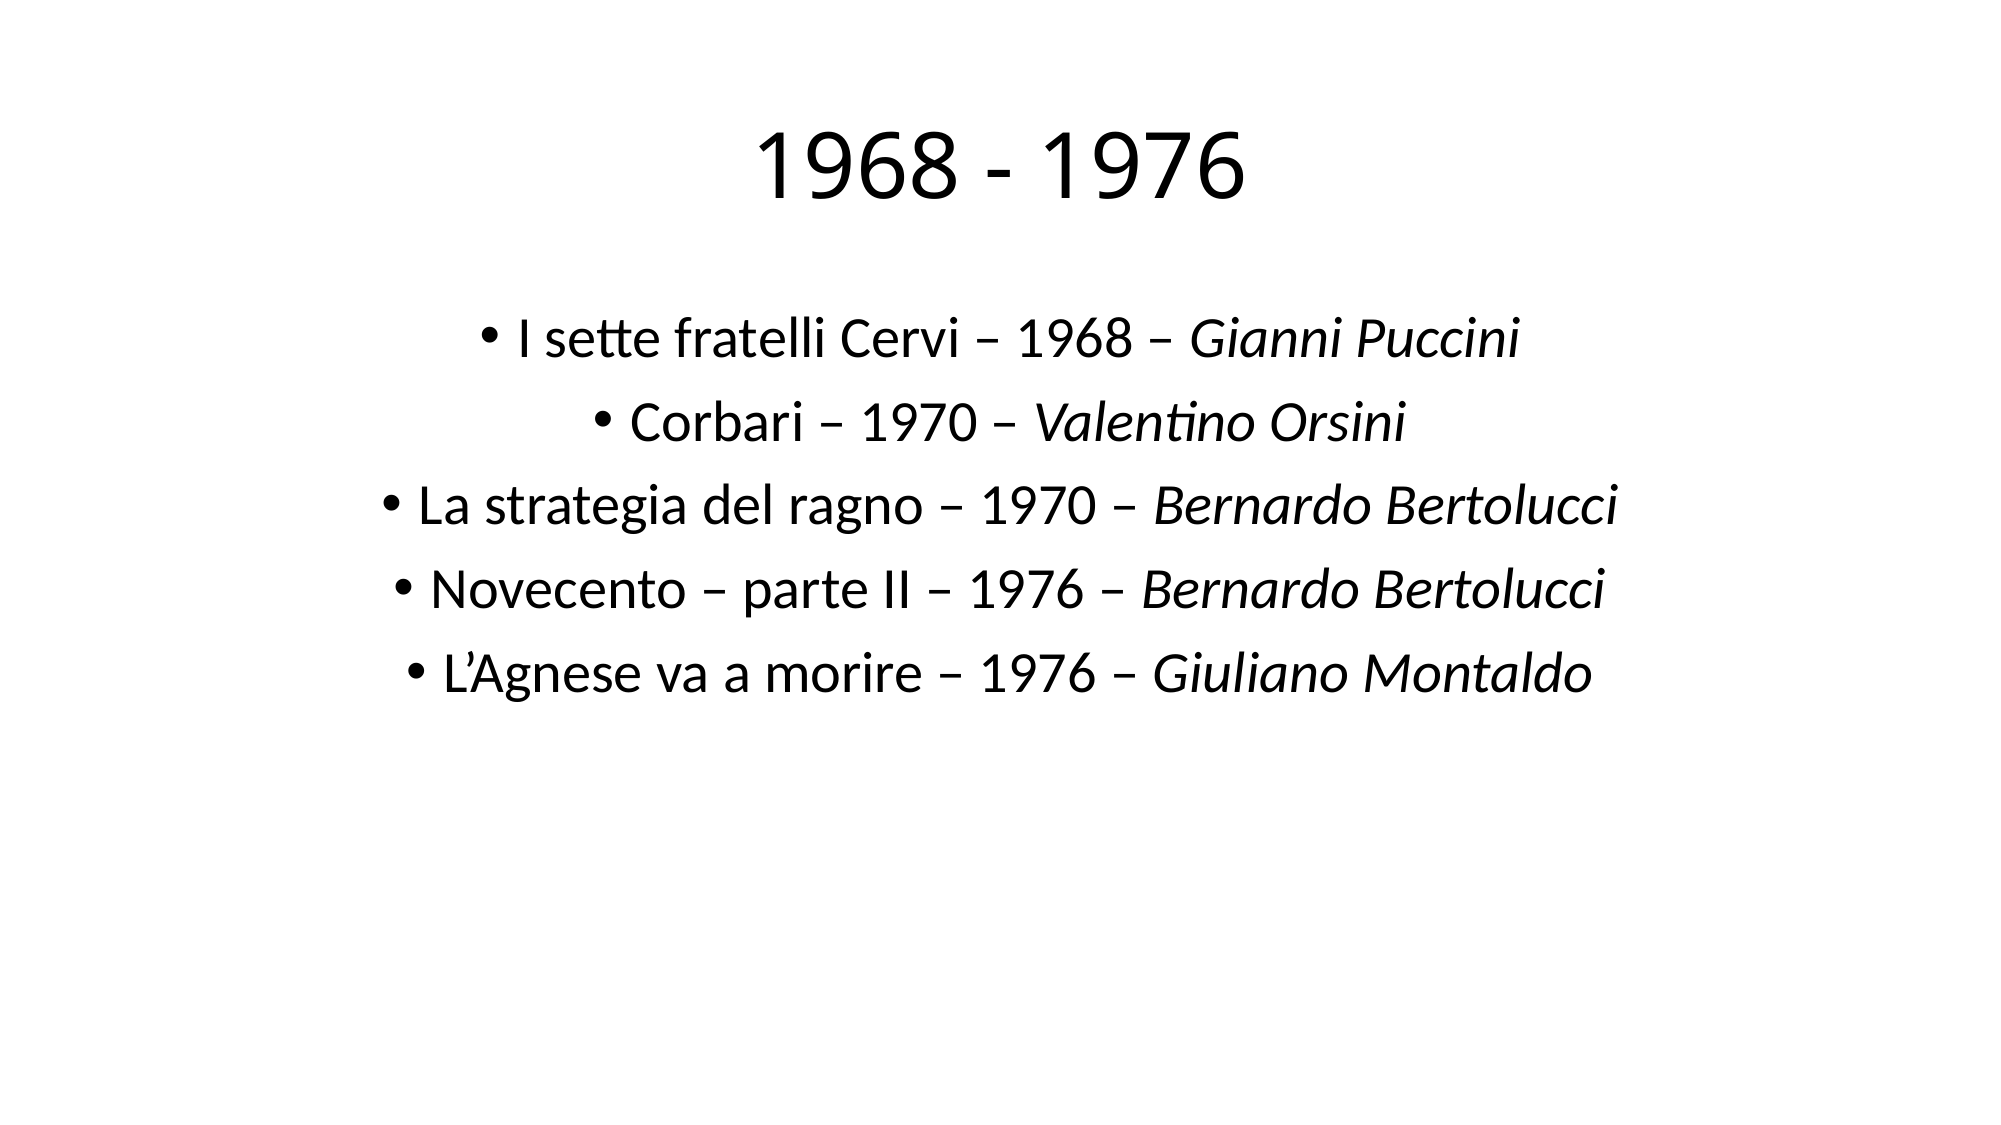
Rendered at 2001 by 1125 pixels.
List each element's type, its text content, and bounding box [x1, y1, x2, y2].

list I sette fratelli Cervi – 1968 – Gianni Puccini Corbari – 1970 – Valentino Orsini La strategia del ragno – 1970 – Bernardo Bertolucci Novecento – parte II – 1976 – Bernardo Bertolucci L’Agnese va a morire – 1976 – Giuliano Montaldo [137, 299, 1863, 1014]
title 1968 - 1976 [137, 59, 1863, 278]
